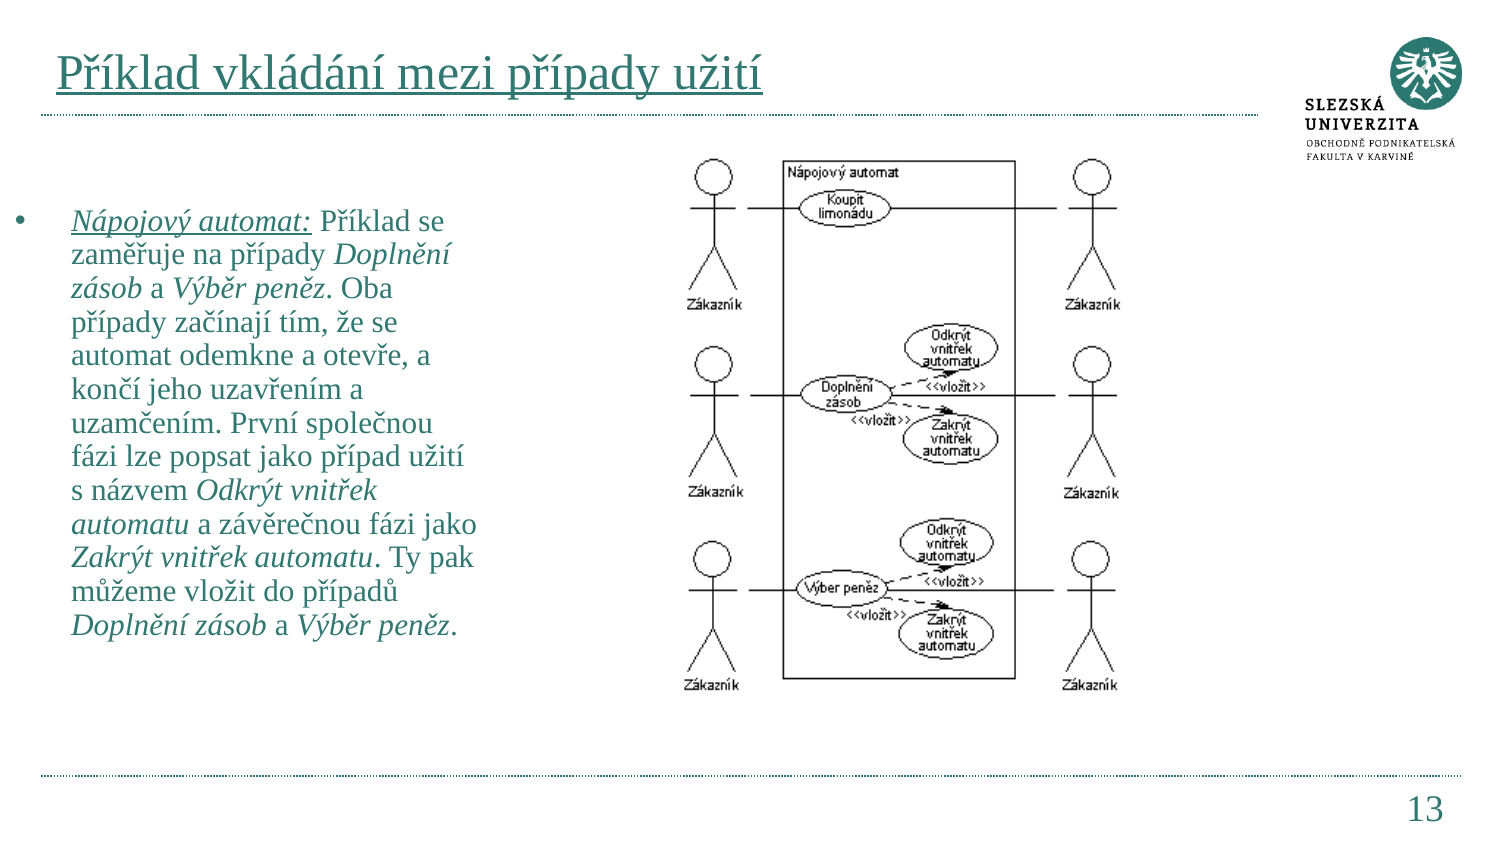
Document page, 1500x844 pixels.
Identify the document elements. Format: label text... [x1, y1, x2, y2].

slide_number 13 [1281, 776, 1459, 822]
picture [1305, 37, 1462, 160]
title Příklad vkládání mezi případy užití [41, 32, 786, 116]
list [666, 149, 1148, 708]
list Nápojový automat: Příklad se zaměřuje na případy Doplnění zásob a Výběr peněz. Oba případy začínají tím, že se automat odemkne a otevře, a končí jeho uzavřením a uzamčením. První společnou fázi lze popsat jako případ užití s názvem Odkrýt vnitřek automatu a závěrečnou fázi jako Zakrýt vnitřek automatu. Ty pak můžeme vložit do případů Doplnění zásob a Výběr peněz. [0, 196, 497, 754]
